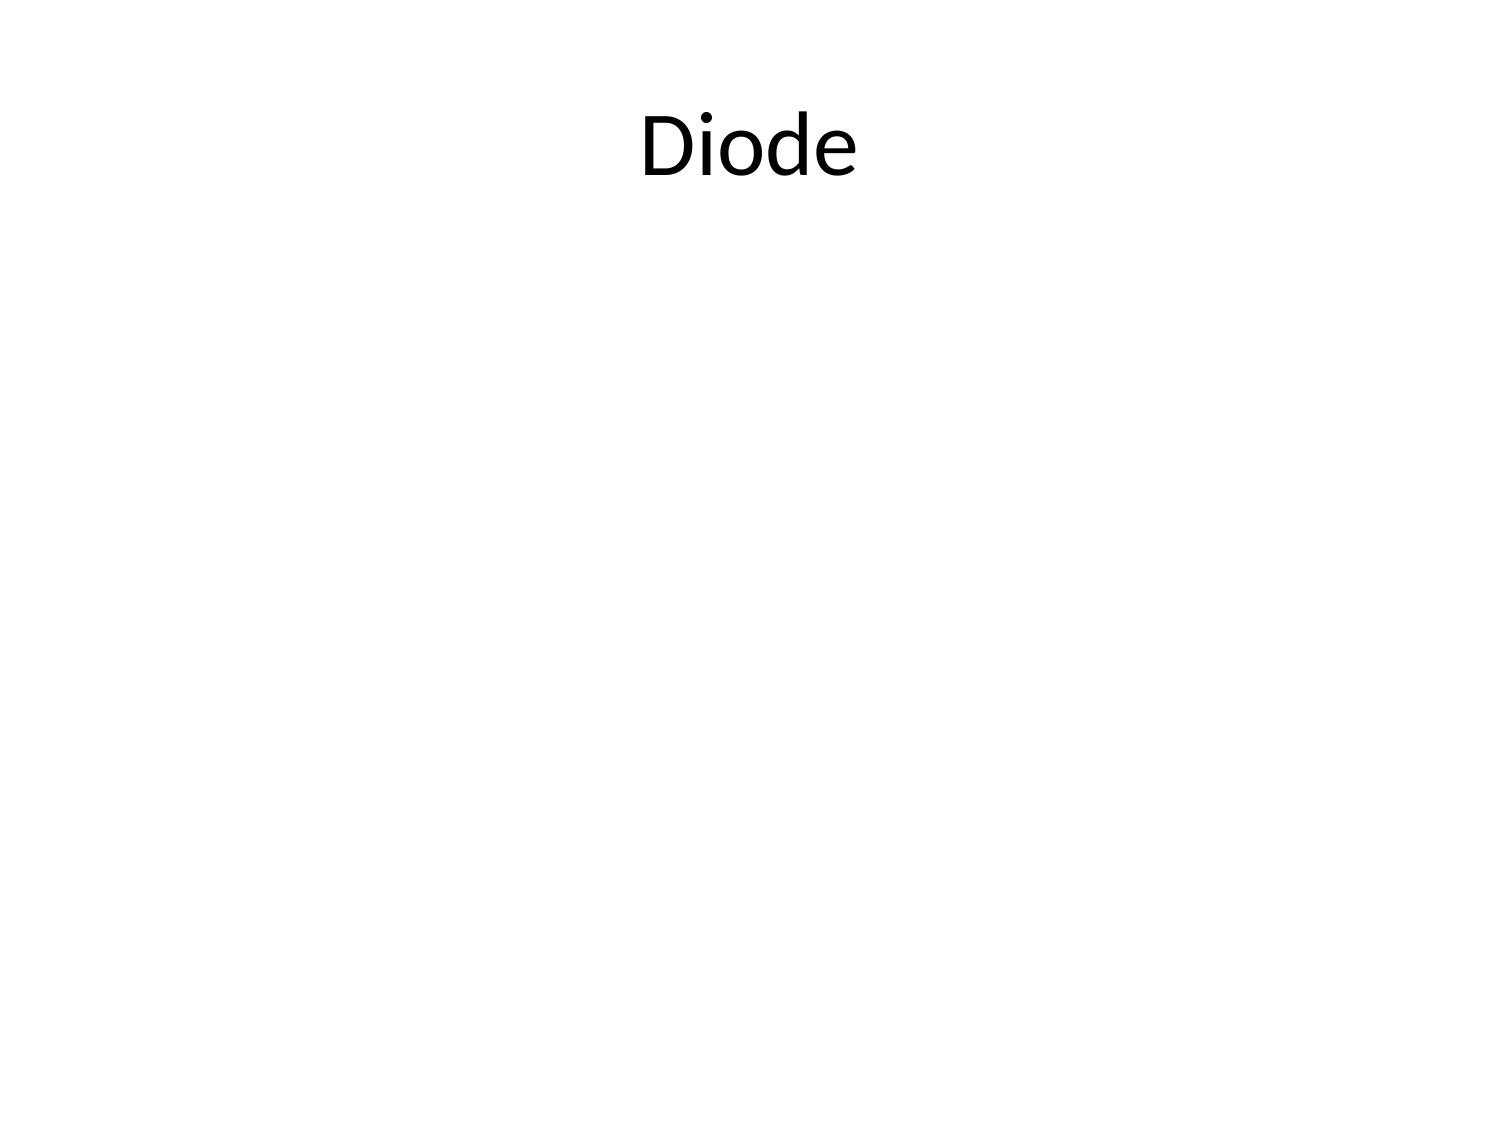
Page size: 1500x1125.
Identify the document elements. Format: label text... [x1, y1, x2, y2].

title Diode [75, 45, 1425, 233]
